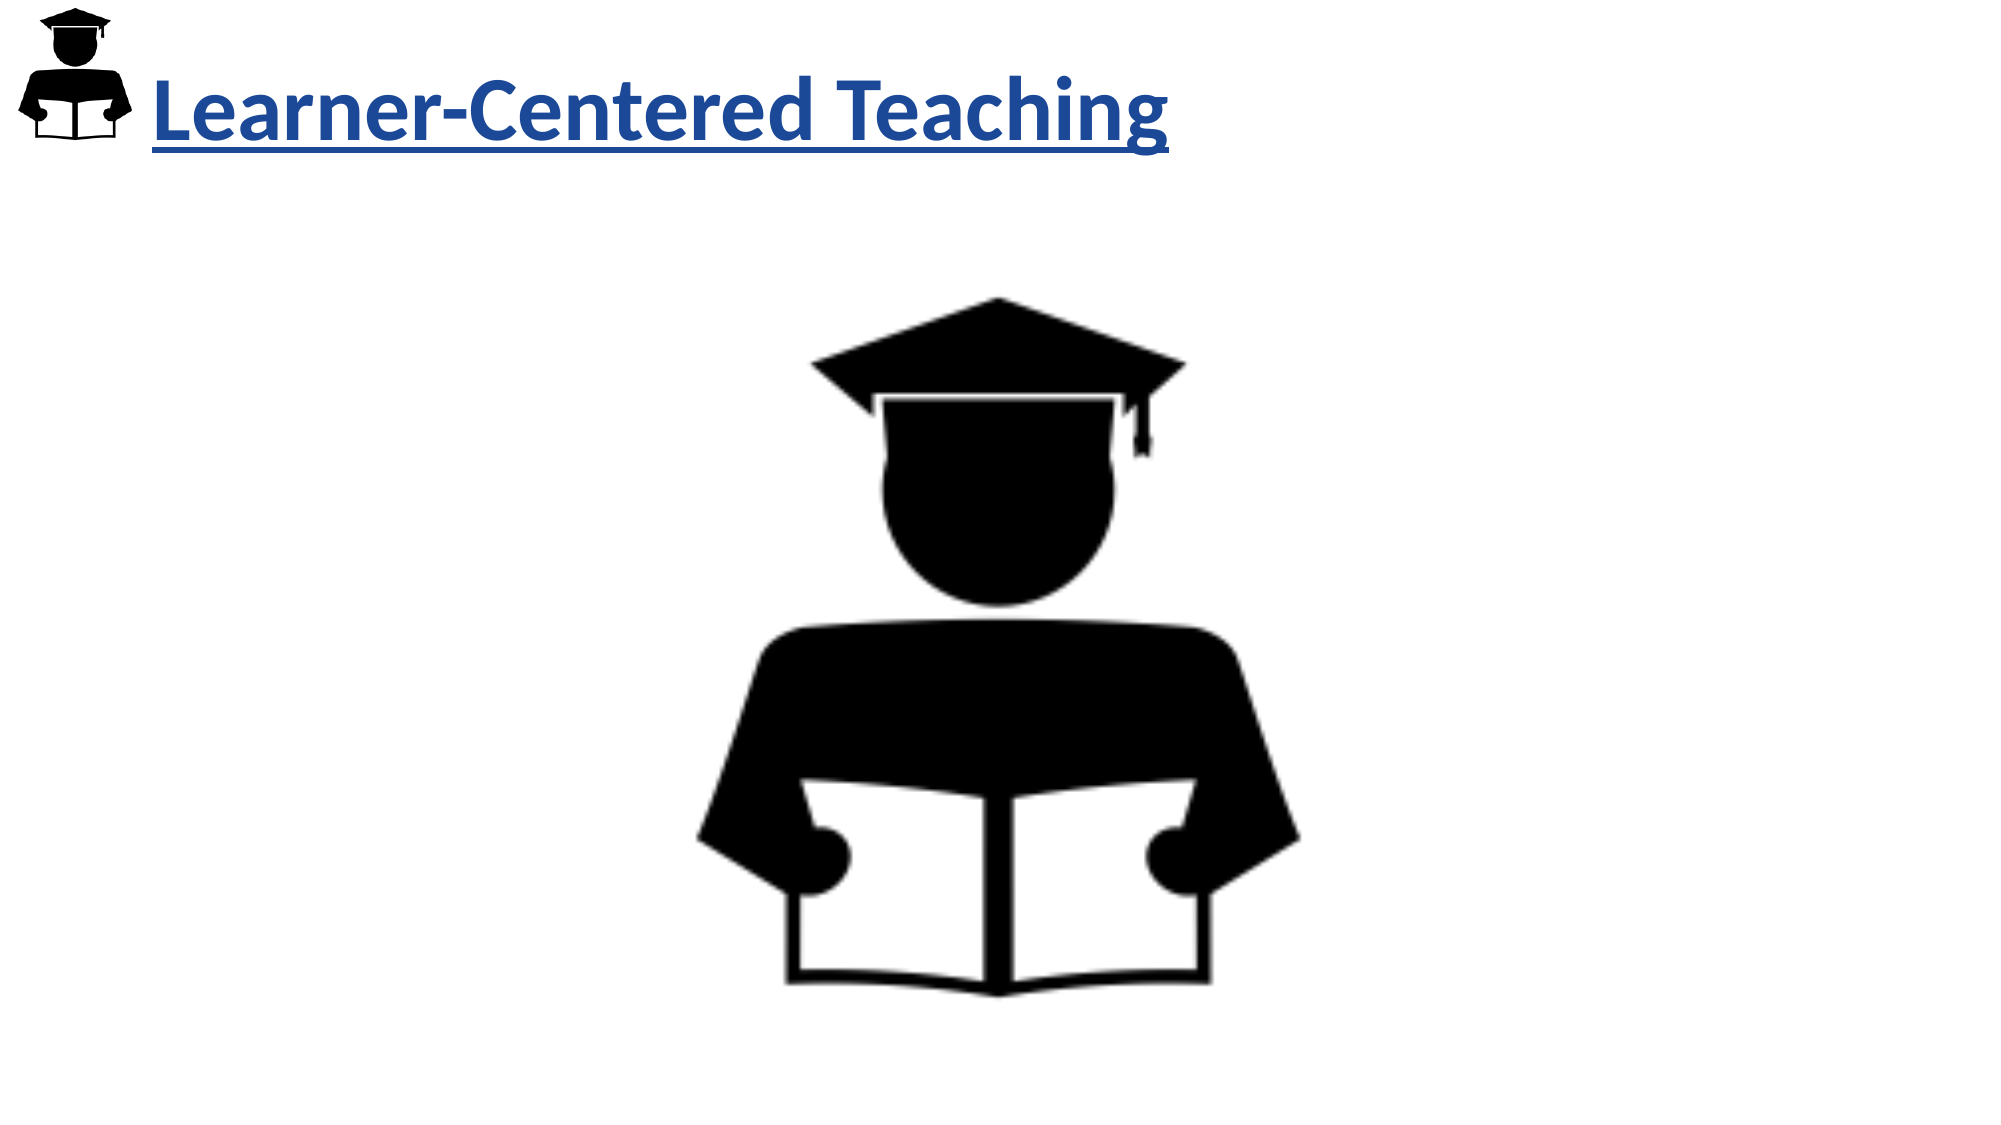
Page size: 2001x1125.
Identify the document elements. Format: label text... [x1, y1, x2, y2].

title Learner-Centered Teaching [137, 2, 1863, 220]
picture [0, 0, 150, 150]
picture [603, 252, 1397, 1046]
